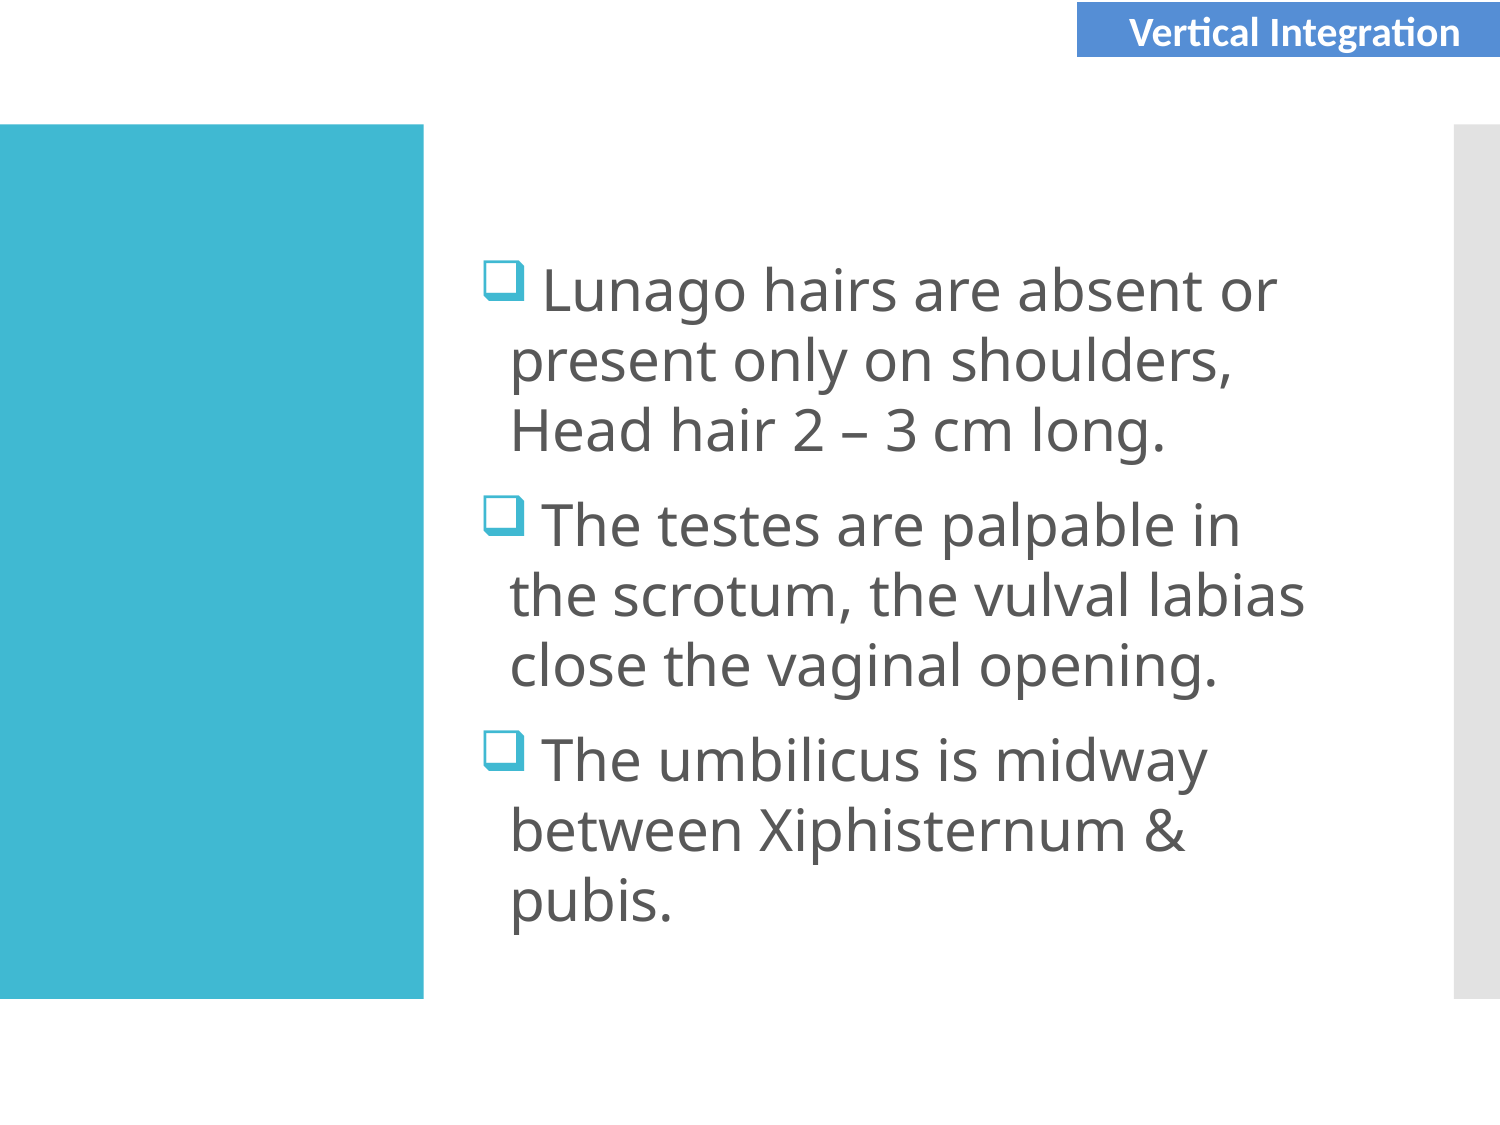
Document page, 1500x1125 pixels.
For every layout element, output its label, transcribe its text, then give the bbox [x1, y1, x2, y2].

text_box Vertical Integration [1073, 0, 1500, 61]
text_box Lunago hairs are absent or present only on shoulders, Head hair 2 – 3 cm long. The testes are palpable in the scrotum, the vulval labias close the vaginal opening. The umbilicus is midway between Xiphisternum & pubis. [477, 251, 1365, 933]
